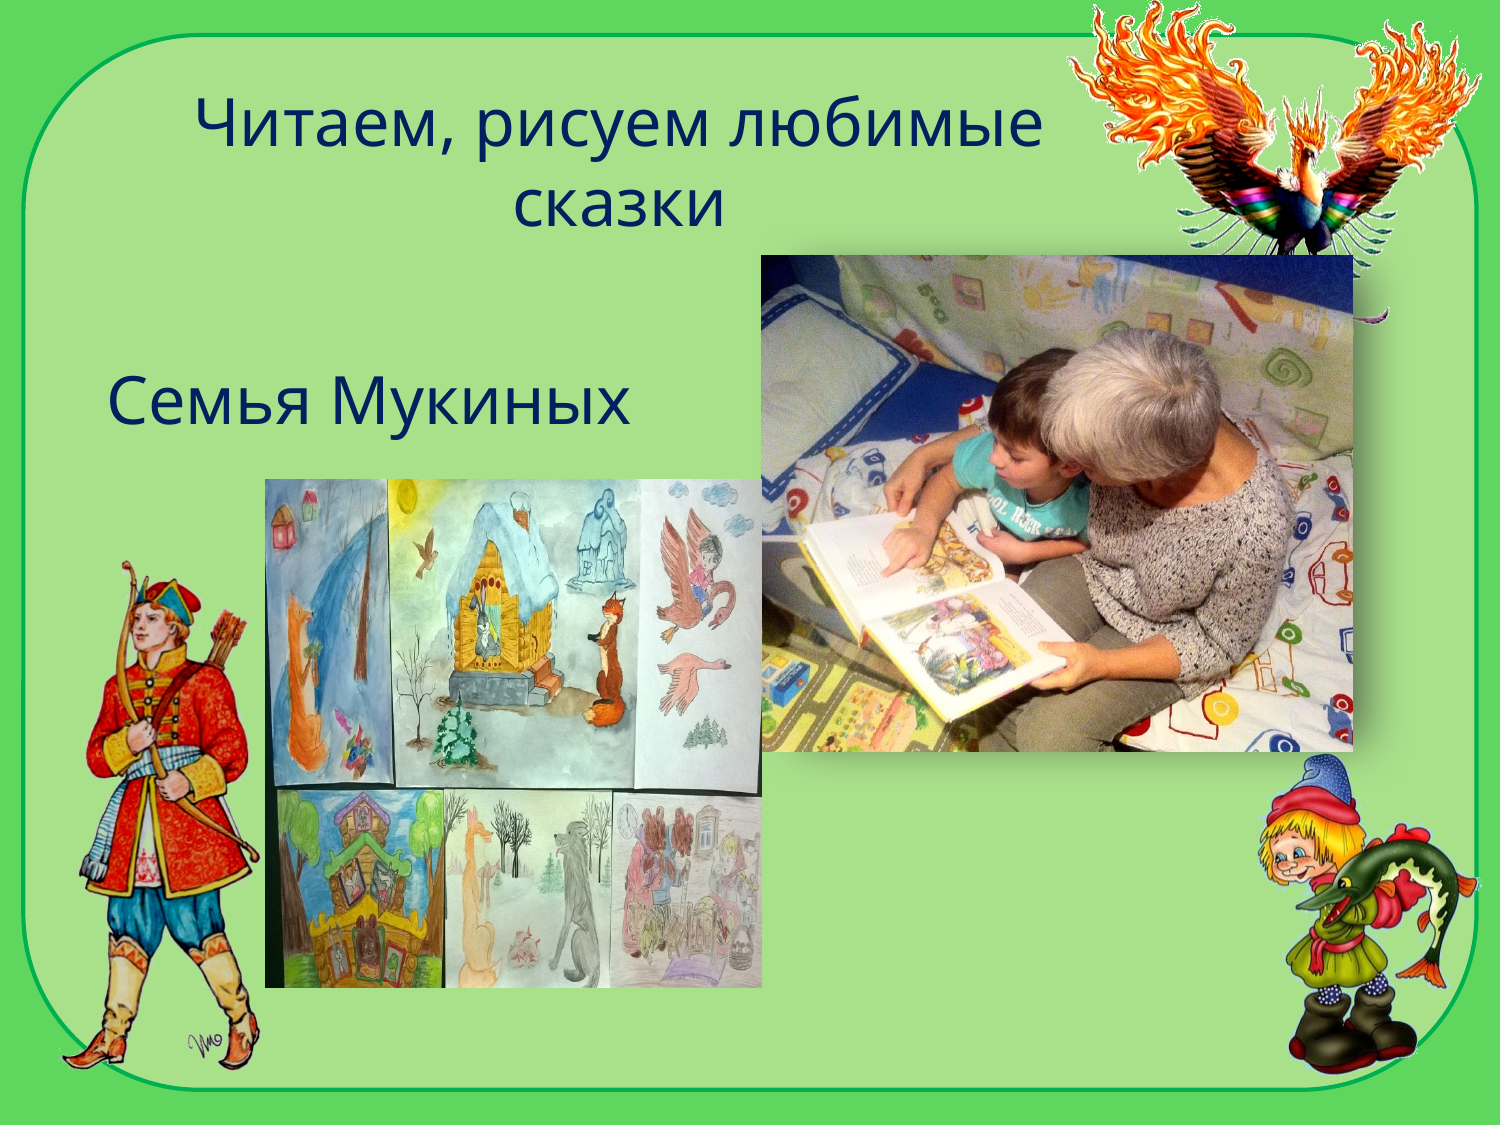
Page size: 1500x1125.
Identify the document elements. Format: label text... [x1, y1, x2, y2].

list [265, 479, 763, 988]
picture [761, 0, 1500, 1094]
text_box Семья Мукиных [53, 349, 703, 462]
picture [58, 550, 271, 1079]
title Читаем, рисуем любимые сказки [112, 90, 1128, 230]
